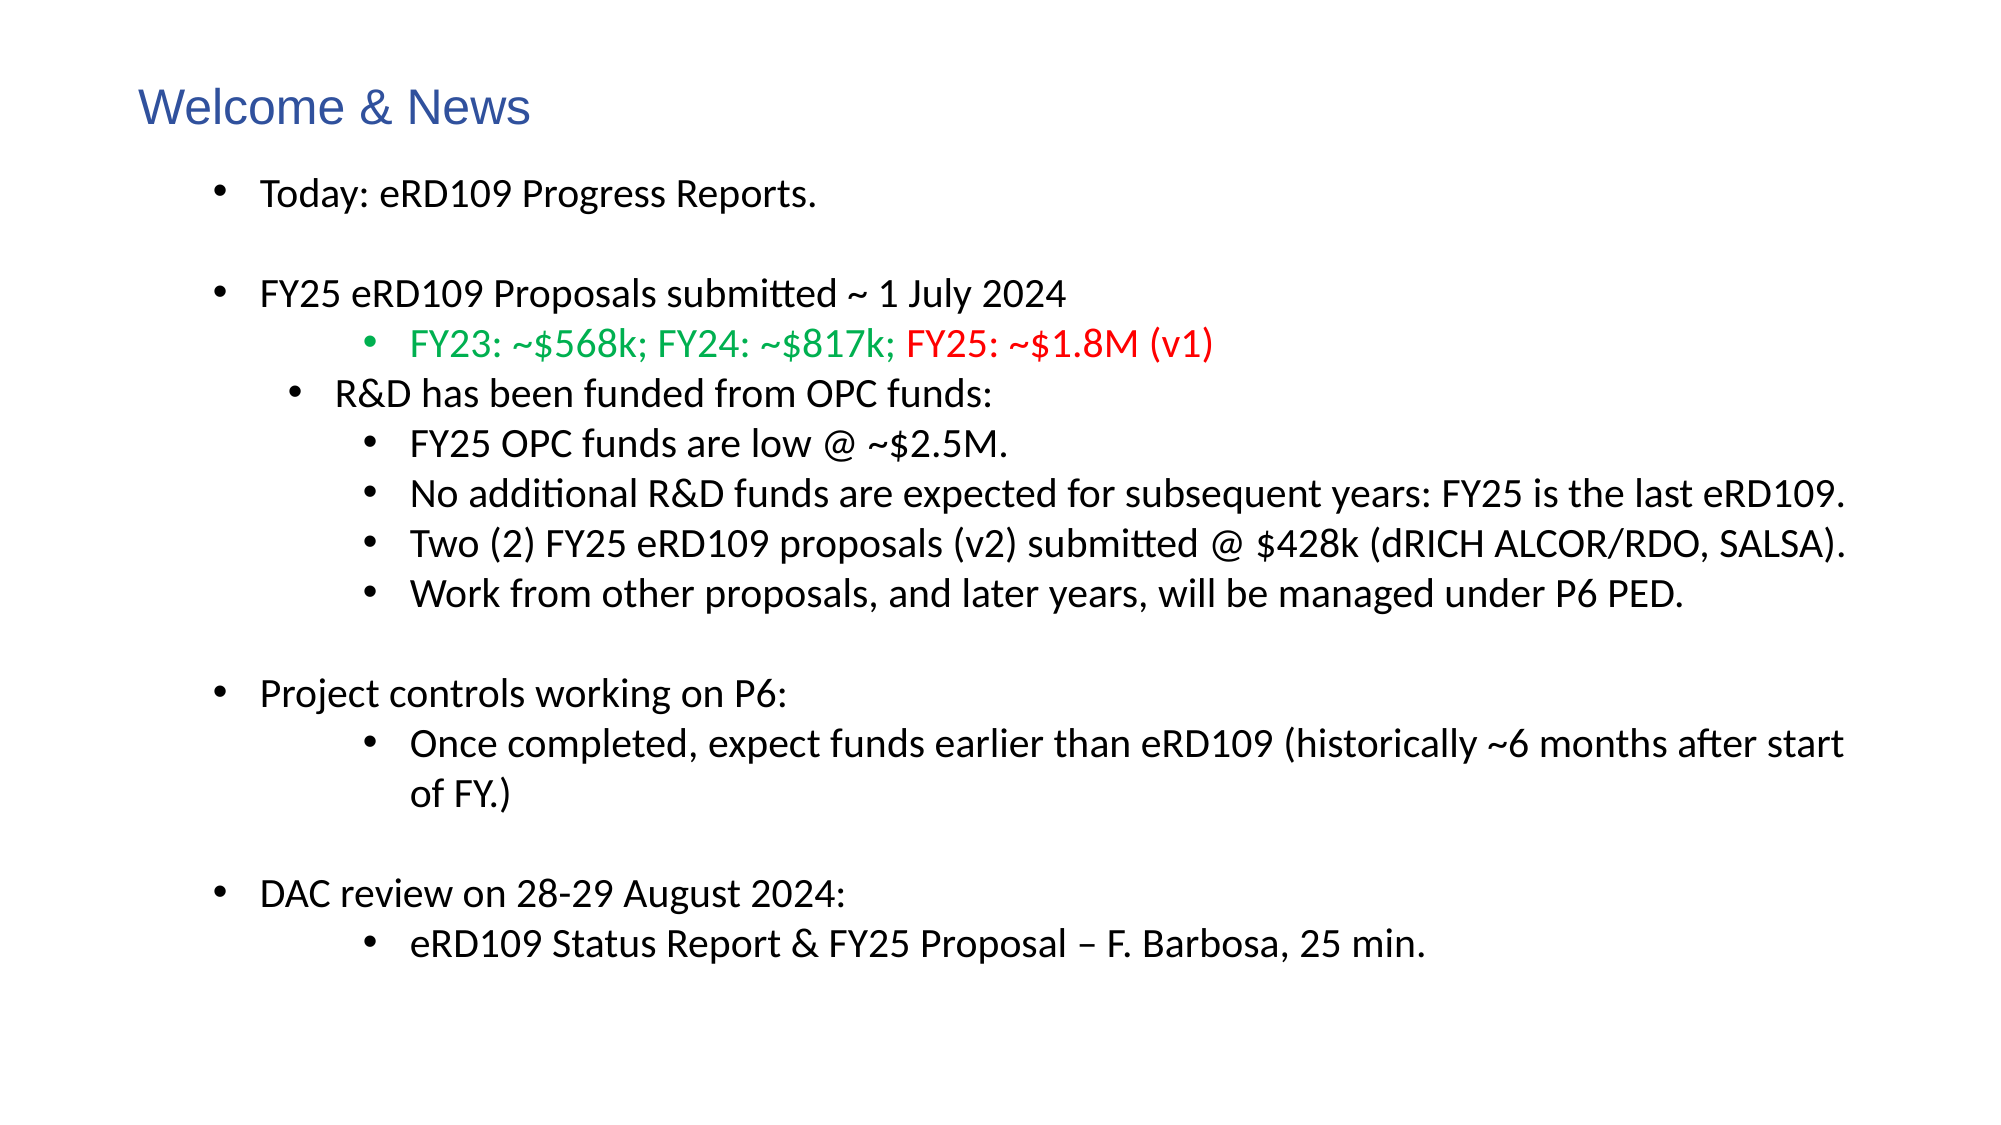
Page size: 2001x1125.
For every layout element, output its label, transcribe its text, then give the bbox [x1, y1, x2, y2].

text_box Today: eRD109 Progress Reports. FY25 eRD109 Proposals submitted ~ 1 July 2024 FY23: ~$568k; FY24: ~$817k; FY25: ~$1.8M (v1) R&D has been funded from OPC funds: FY25 OPC funds are low @ ~$2.5M. No additional R&D funds are expected for subsequent years: FY25 is the last eRD109. Two (2) FY25 eRD109 proposals (v2) submitted @ $428k (dRICH ALCOR/RDO, SALSA). Work from other proposals, and later years, will be managed under P6 PED. Project controls working on P6: Once completed, expect funds earlier than eRD109 (historically ~6 months after start of FY.) DAC review on 28-29 August 2024: eRD109 Status Report & FY25 Proposal – F. Barbosa, 25 min. [123, 108, 1877, 1024]
text_box Welcome & News [123, 66, 722, 151]
